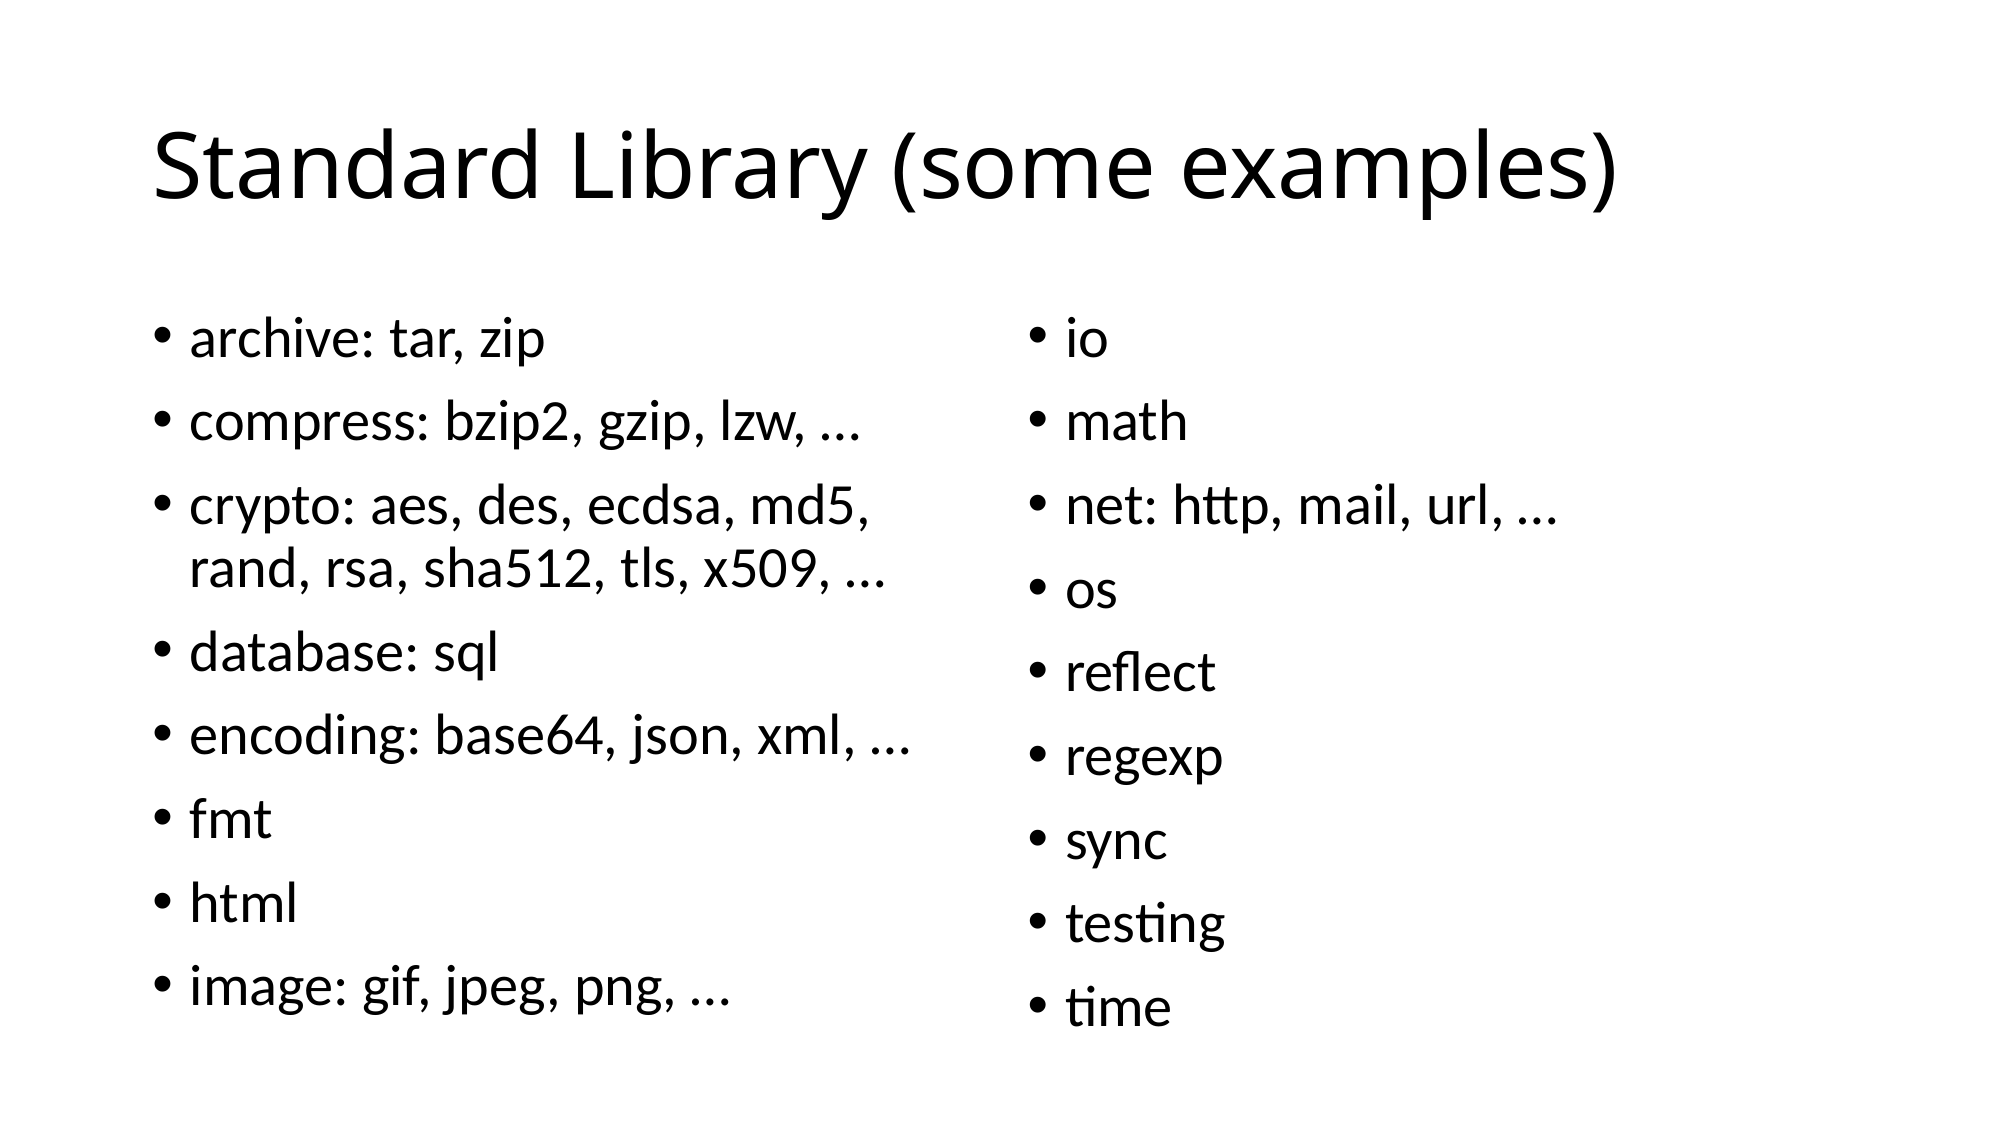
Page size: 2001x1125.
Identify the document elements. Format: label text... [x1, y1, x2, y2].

title Standard Library (some examples) [137, 59, 1863, 278]
list archive: tar, zip compress: bzip2, gzip, lzw, … crypto: aes, des, ecdsa, md5, rand, rsa, sha512, tls, x509, … database: sql encoding: base64, json, xml, … fmt html image: gif, jpeg, png, … [137, 299, 988, 1066]
list io math net: http, mail, url, … os reflect regexp sync testing time [1012, 299, 1863, 1066]
